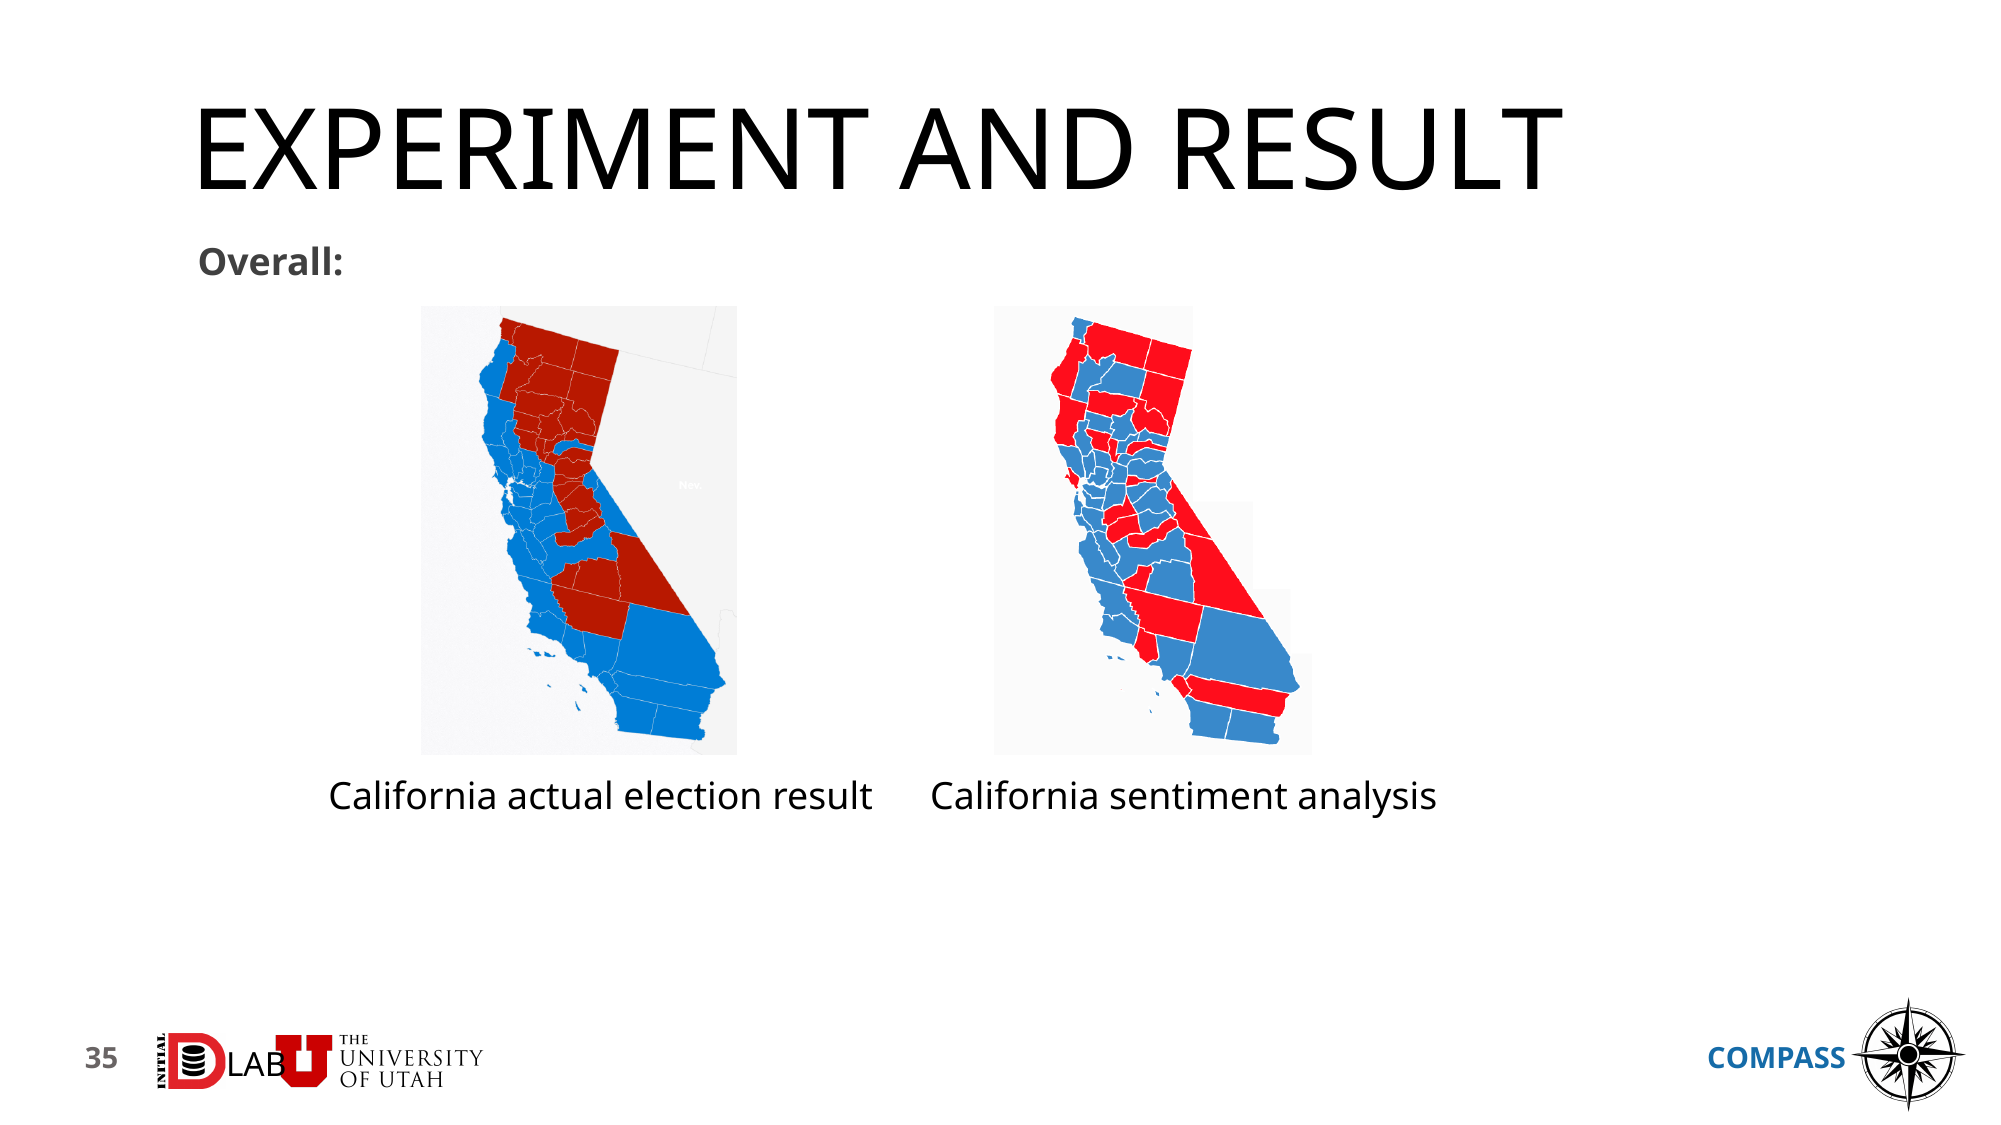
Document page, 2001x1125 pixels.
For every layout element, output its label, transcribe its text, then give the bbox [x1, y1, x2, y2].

picture [1851, 997, 1966, 1112]
slide_number 35 [49, 1028, 155, 1089]
picture [156, 1033, 226, 1089]
title Experiment and result [175, 79, 1826, 228]
text_box Overall: [183, 230, 369, 291]
picture [274, 1055, 280, 1062]
text_box California actual election result [313, 764, 899, 824]
picture [274, 1065, 281, 1073]
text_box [424, 310, 1310, 754]
picture [274, 1033, 485, 1089]
text_box California sentiment analysis [915, 764, 1453, 824]
